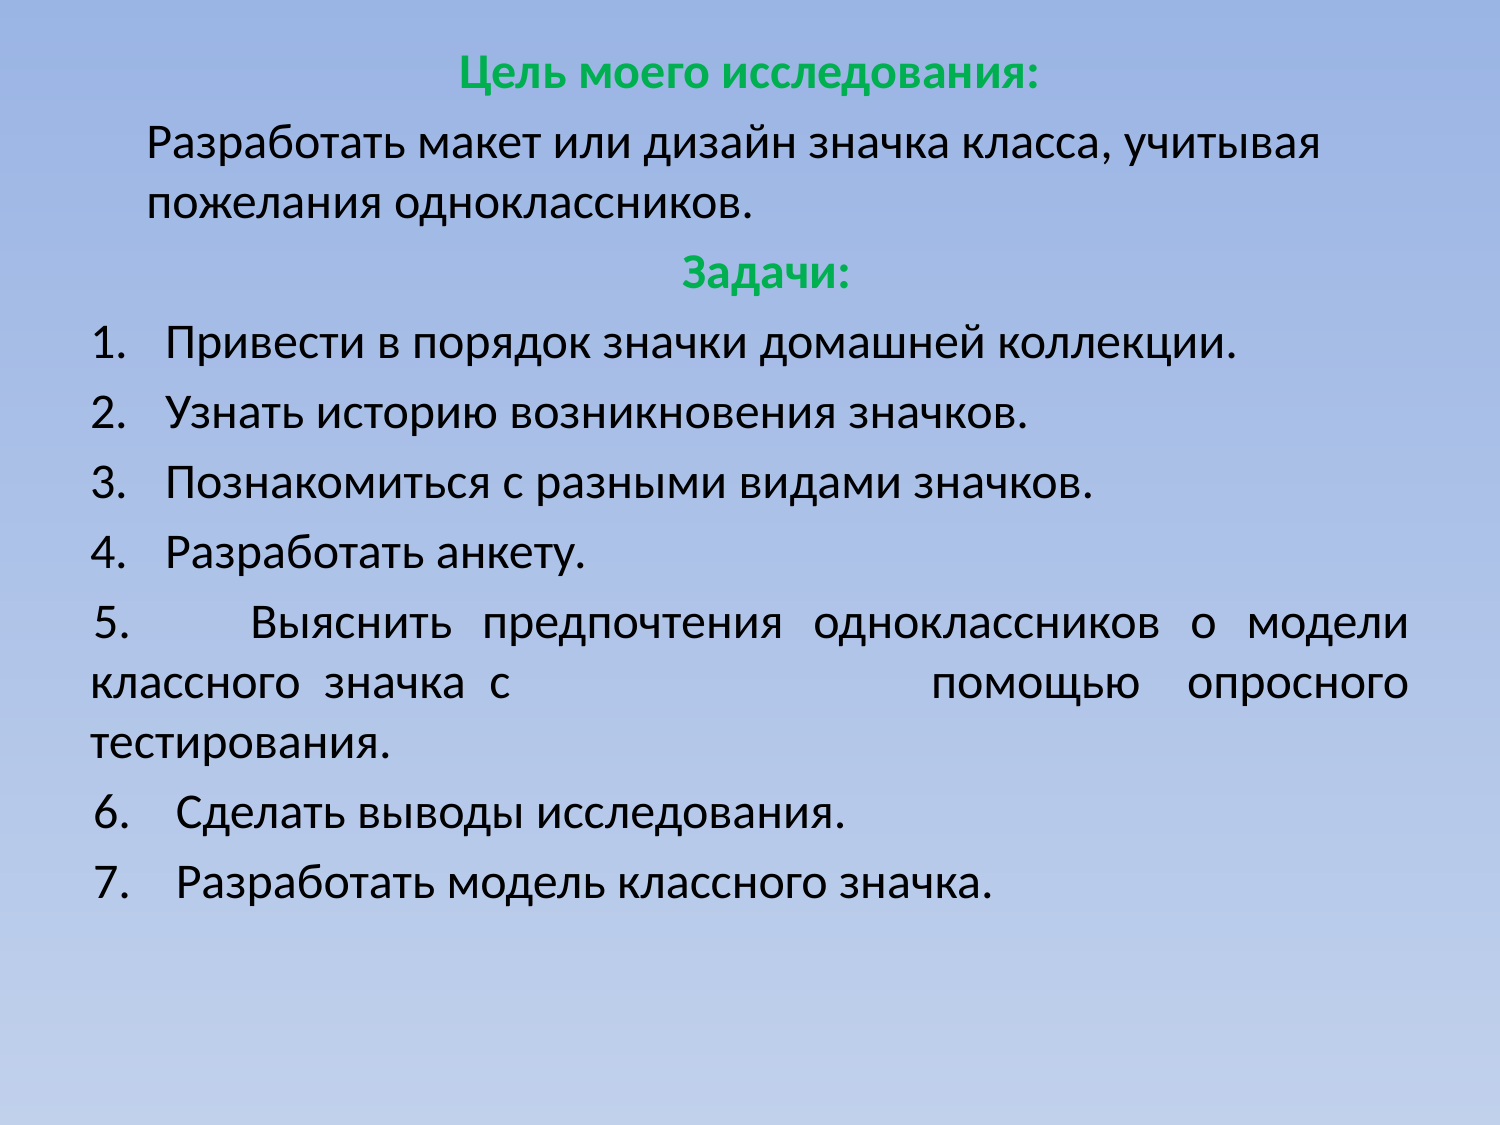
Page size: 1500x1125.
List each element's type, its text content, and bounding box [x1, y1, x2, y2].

list Цель моего исследования: Разработать макет или дизайн значка класса, учитывая пожелания одноклассников. Задачи: Привести в порядок значки домашней коллекции. Узнать историю возникновения значков. Познакомиться с разными видами значков. Разработать анкету. Выяснить предпочтения одноклассников о модели классного значка с помощью опросного тестирования. Сделать выводы исследования. Разработать модель классного значка. [75, 30, 1425, 1005]
